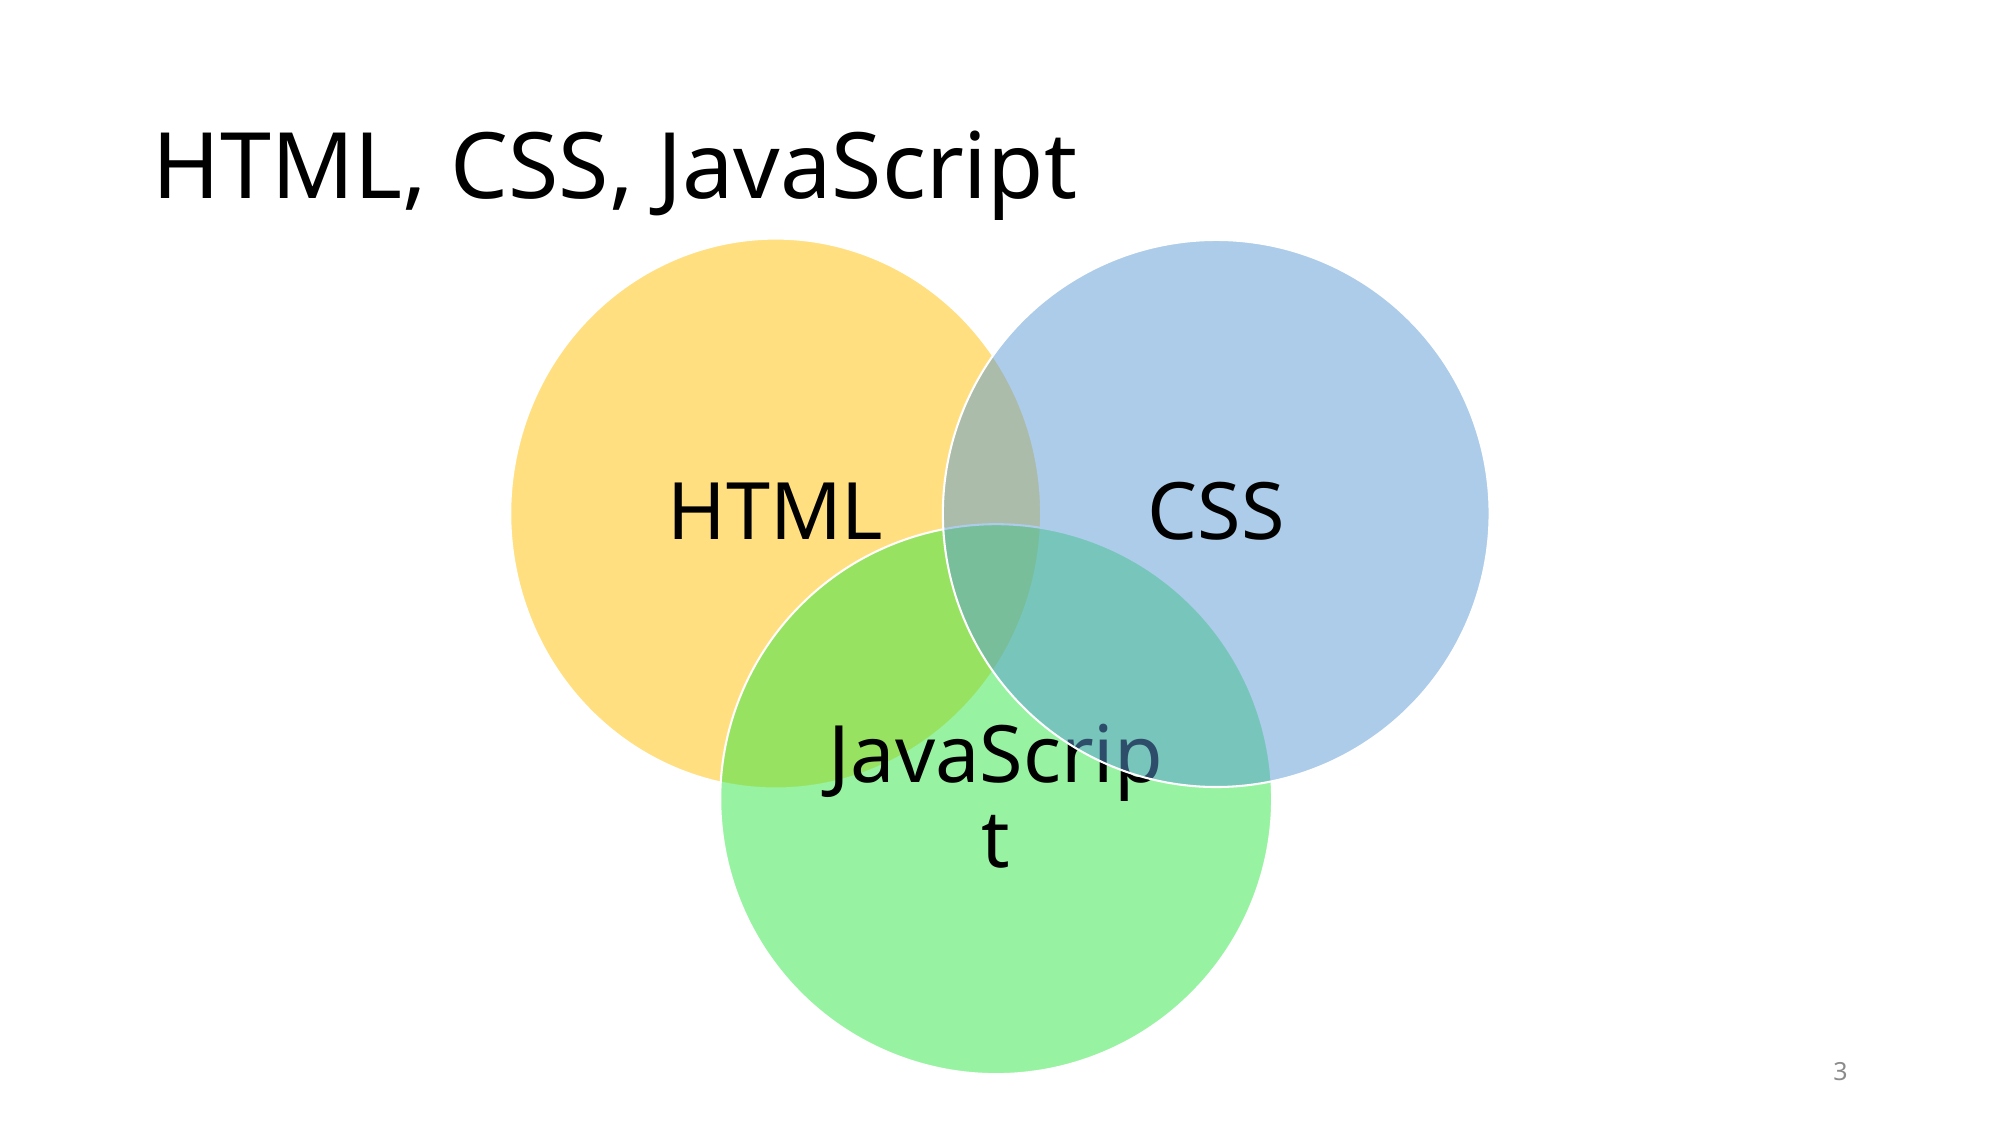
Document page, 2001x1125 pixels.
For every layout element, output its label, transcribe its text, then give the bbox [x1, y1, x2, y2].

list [137, 299, 1863, 1014]
title HTML, CSS, JavaScript [137, 59, 1863, 278]
slide_number 3 [1412, 1042, 1863, 1103]
